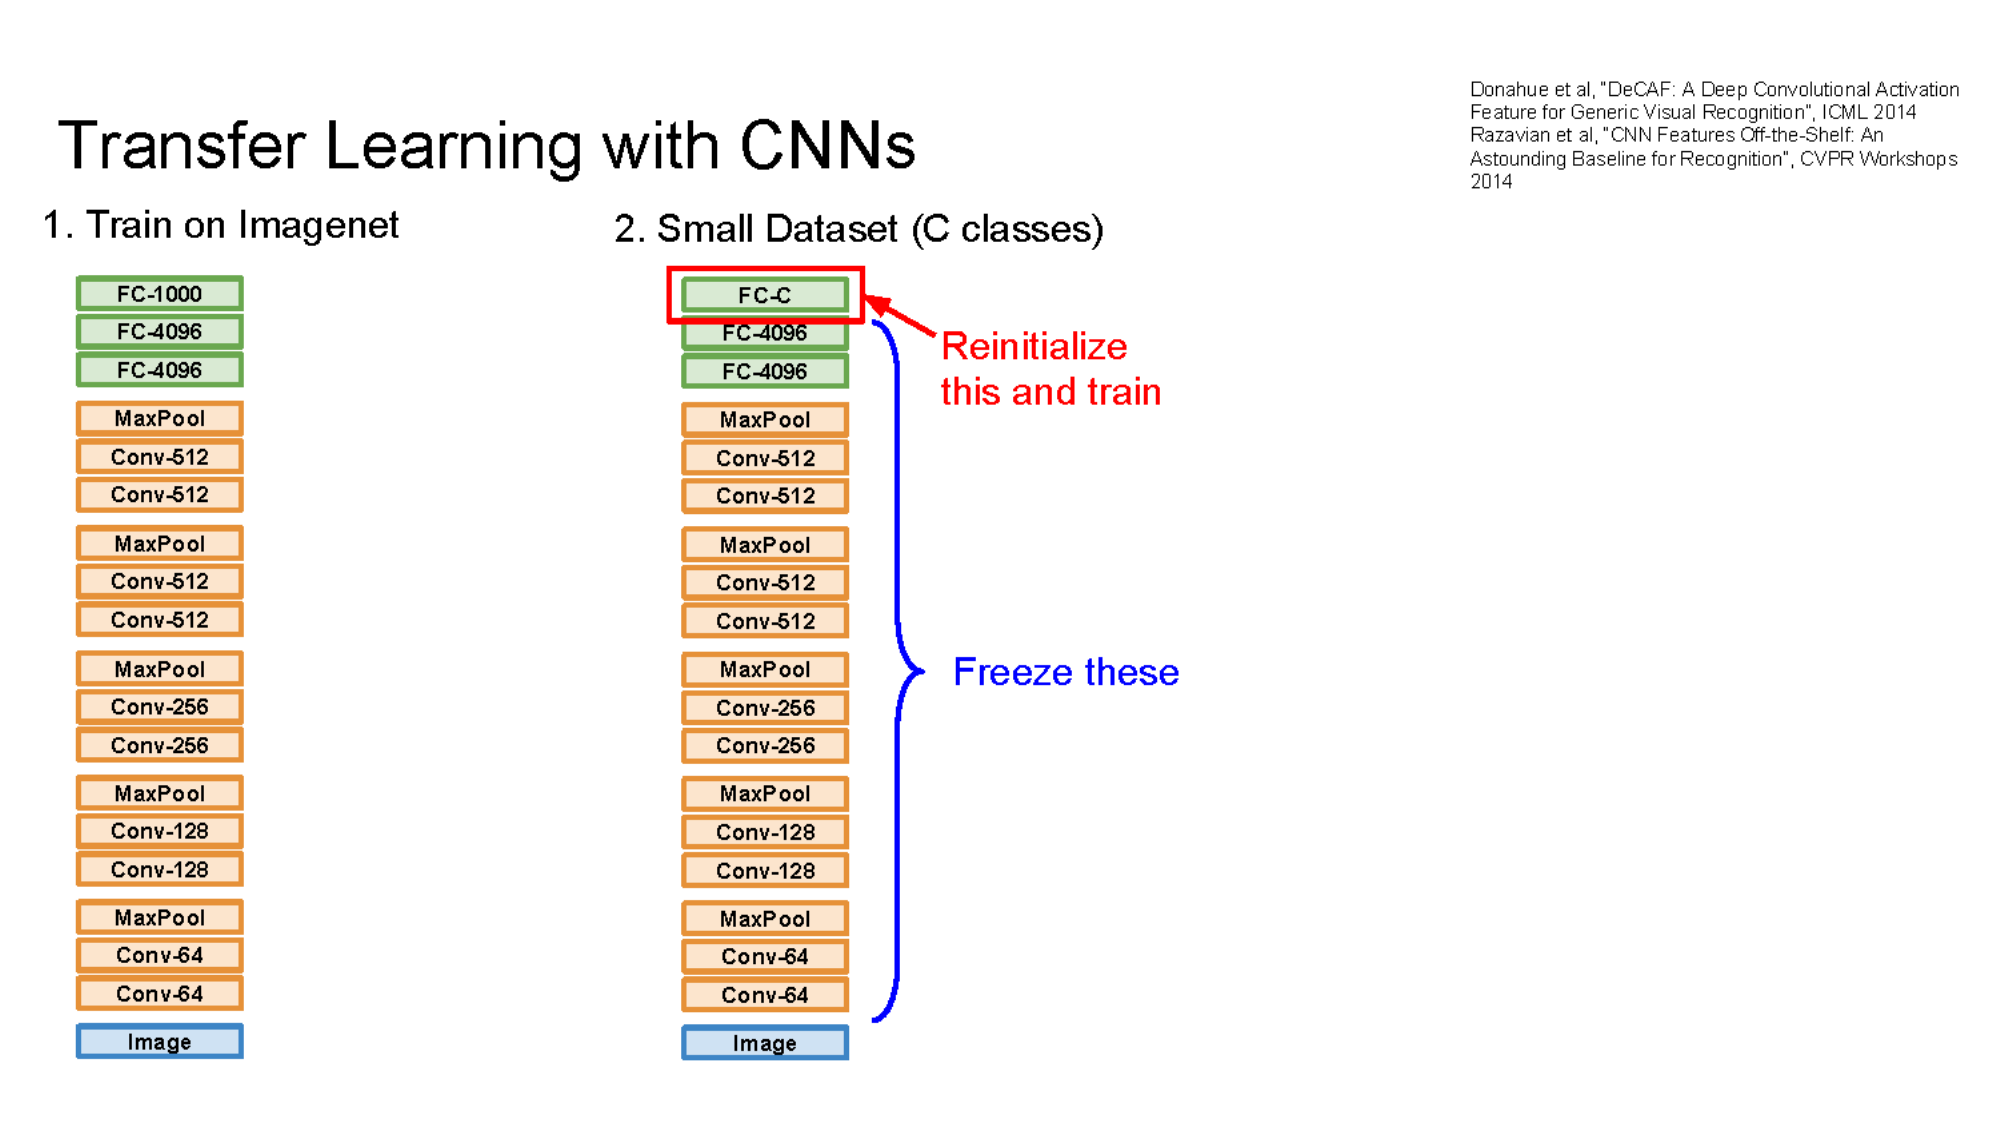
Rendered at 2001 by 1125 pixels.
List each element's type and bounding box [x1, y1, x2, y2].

picture [0, 59, 2000, 1066]
